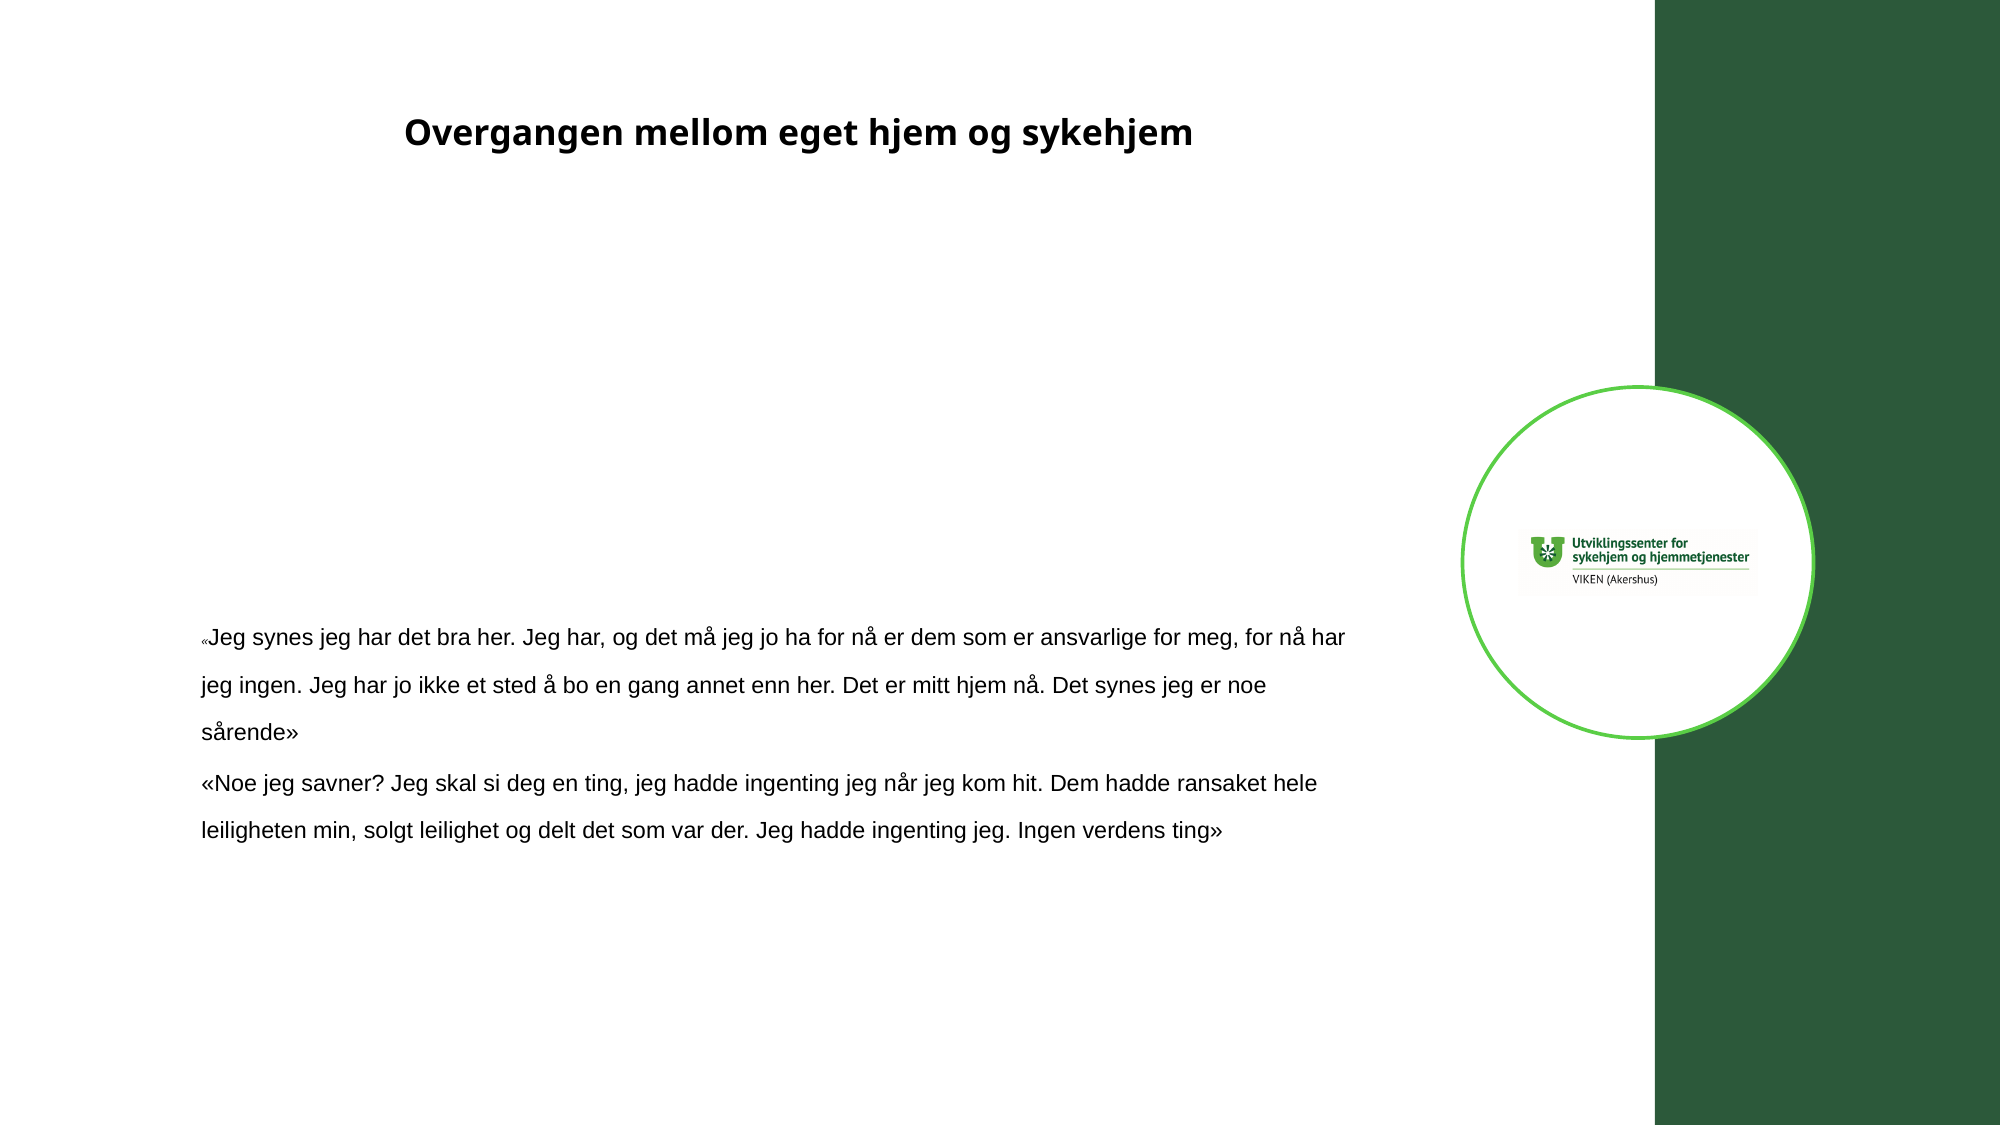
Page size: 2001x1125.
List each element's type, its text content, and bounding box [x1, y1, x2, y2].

picture [1518, 529, 1758, 596]
text_box [1461, 385, 1815, 740]
list «Jeg synes jeg har det bra her. Jeg har, og det må jeg jo ha for nå er dem som er ansvarlige for meg, for nå har jeg ingen. Jeg har jo ikke et sted å bo en gang annet enn her. Det er mitt hjem nå. Det synes jeg er noe sårende» «Noe jeg savner? Jeg skal si deg en ting, jeg hadde ingenting jeg når jeg kom hit. Dem hadde ransaket hele leiligheten min, solgt leilighet og delt det som var der. Jeg hadde ingenting jeg. Ingen verdens ting» [186, 549, 1374, 864]
title Overgangen mellom eget hjem og sykehjem [186, 68, 1413, 192]
text_box [1654, 0, 2000, 1125]
